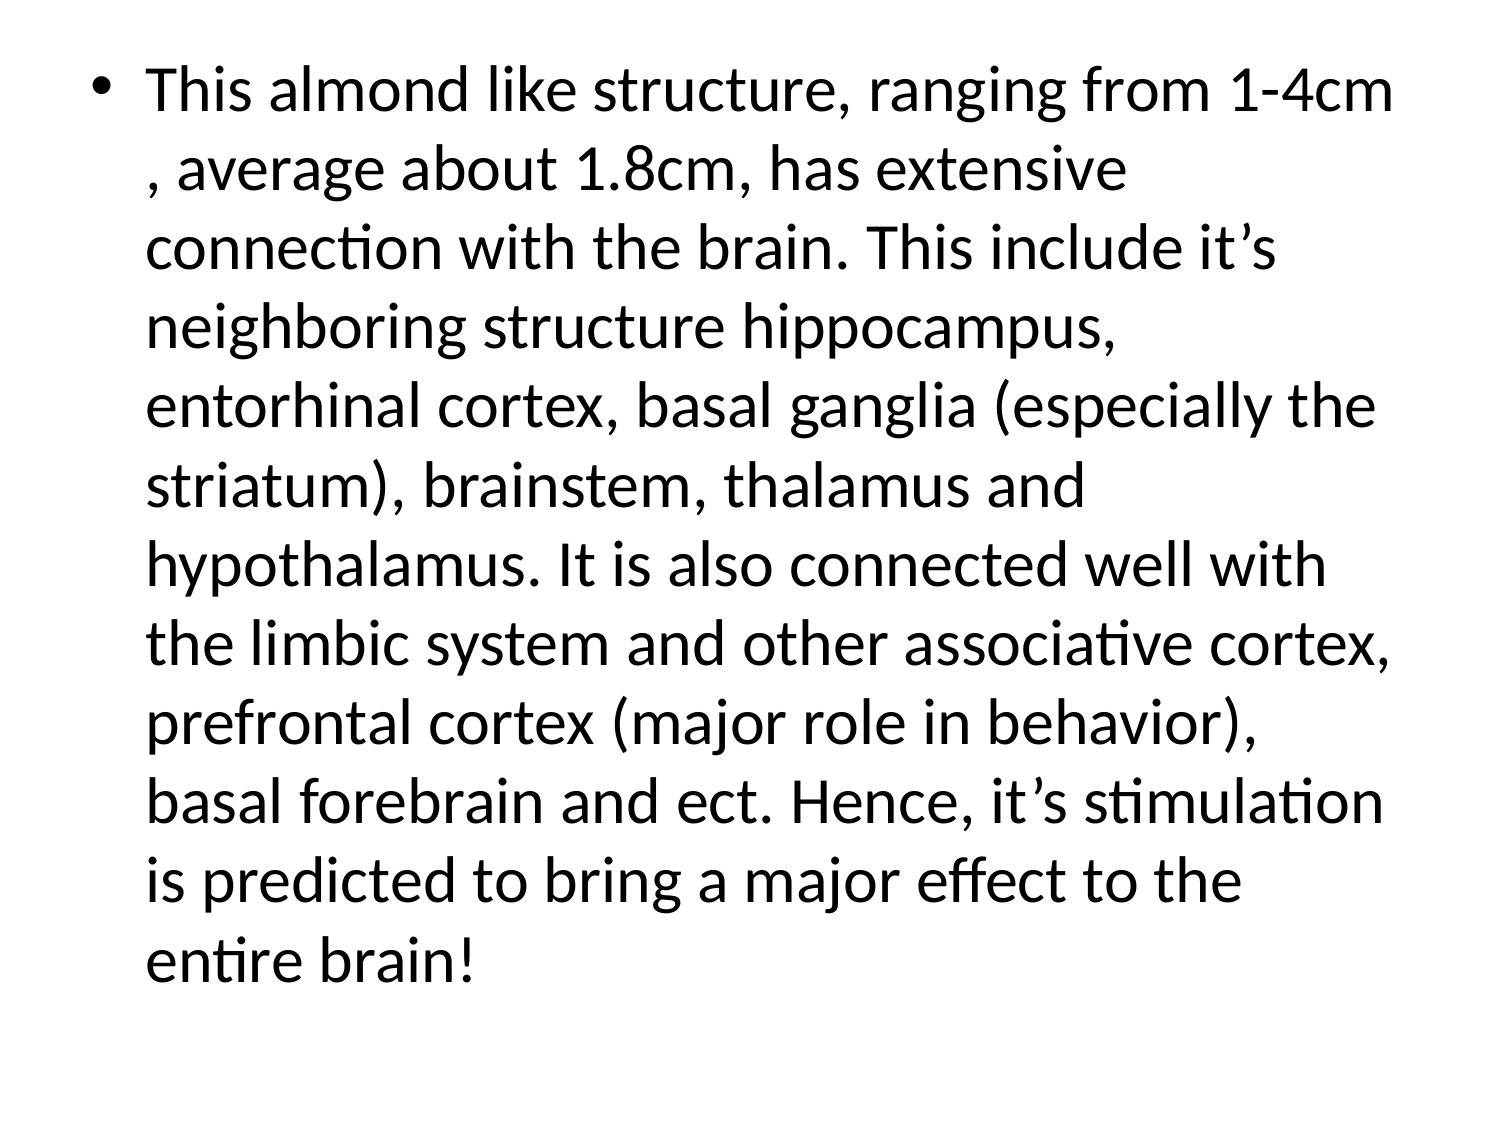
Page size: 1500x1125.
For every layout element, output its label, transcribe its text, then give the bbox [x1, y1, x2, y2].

list This almond like structure, ranging from 1-4cm , average about 1.8cm, has extensive connection with the brain. This include it’s neighboring structure hippocampus, entorhinal cortex, basal ganglia (especially the striatum), brainstem, thalamus and hypothalamus. It is also connected well with the limbic system and other associative cortex, prefrontal cortex (major role in behavior), basal forebrain and ect. Hence, it’s stimulation is predicted to bring a major effect to the entire brain! [75, 37, 1425, 1005]
